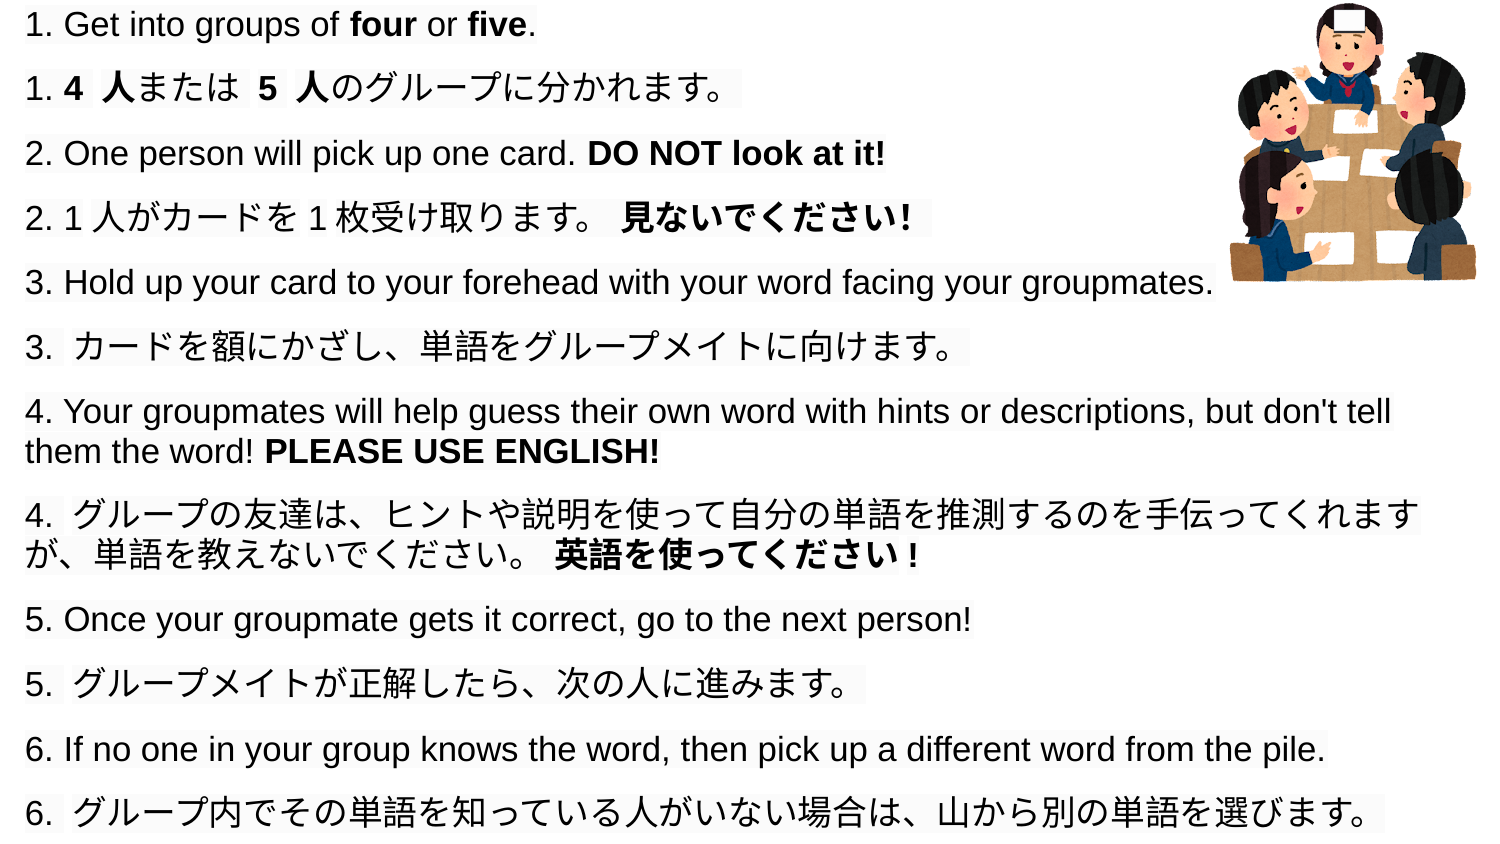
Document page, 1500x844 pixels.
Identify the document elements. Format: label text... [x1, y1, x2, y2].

list 1. Get into groups of four or five. 1. 4 人または 5 人のグループに分かれます。 2. One person will pick up one card. DO NOT look at it! 2. 1人がカードを1枚受け取ります。 見ないでください！ 3. Hold up your card to your forehead with your word facing your groupmates. 3. カードを額にかざし、単語をグループメイトに向けます。 4. Your groupmates will help guess their own word with hints or descriptions, but don't tell them the word! PLEASE USE ENGLISH! 4. グループの友達は、ヒントや説明を使って自分の単語を推測するのを手伝ってくれますが、単語を教えないでください。 英語を使ってください! 5. Once your groupmate gets it correct, go to the next person! 5. グループメイトが正解したら、次の人に進みます。 6. If no one in your group knows the word, then pick up a different word from the pile. 6. グループ内でその単語を知っている人がいない場合は、山から別の単語を選びます。 [10, 0, 1438, 704]
picture [1210, 0, 1500, 288]
